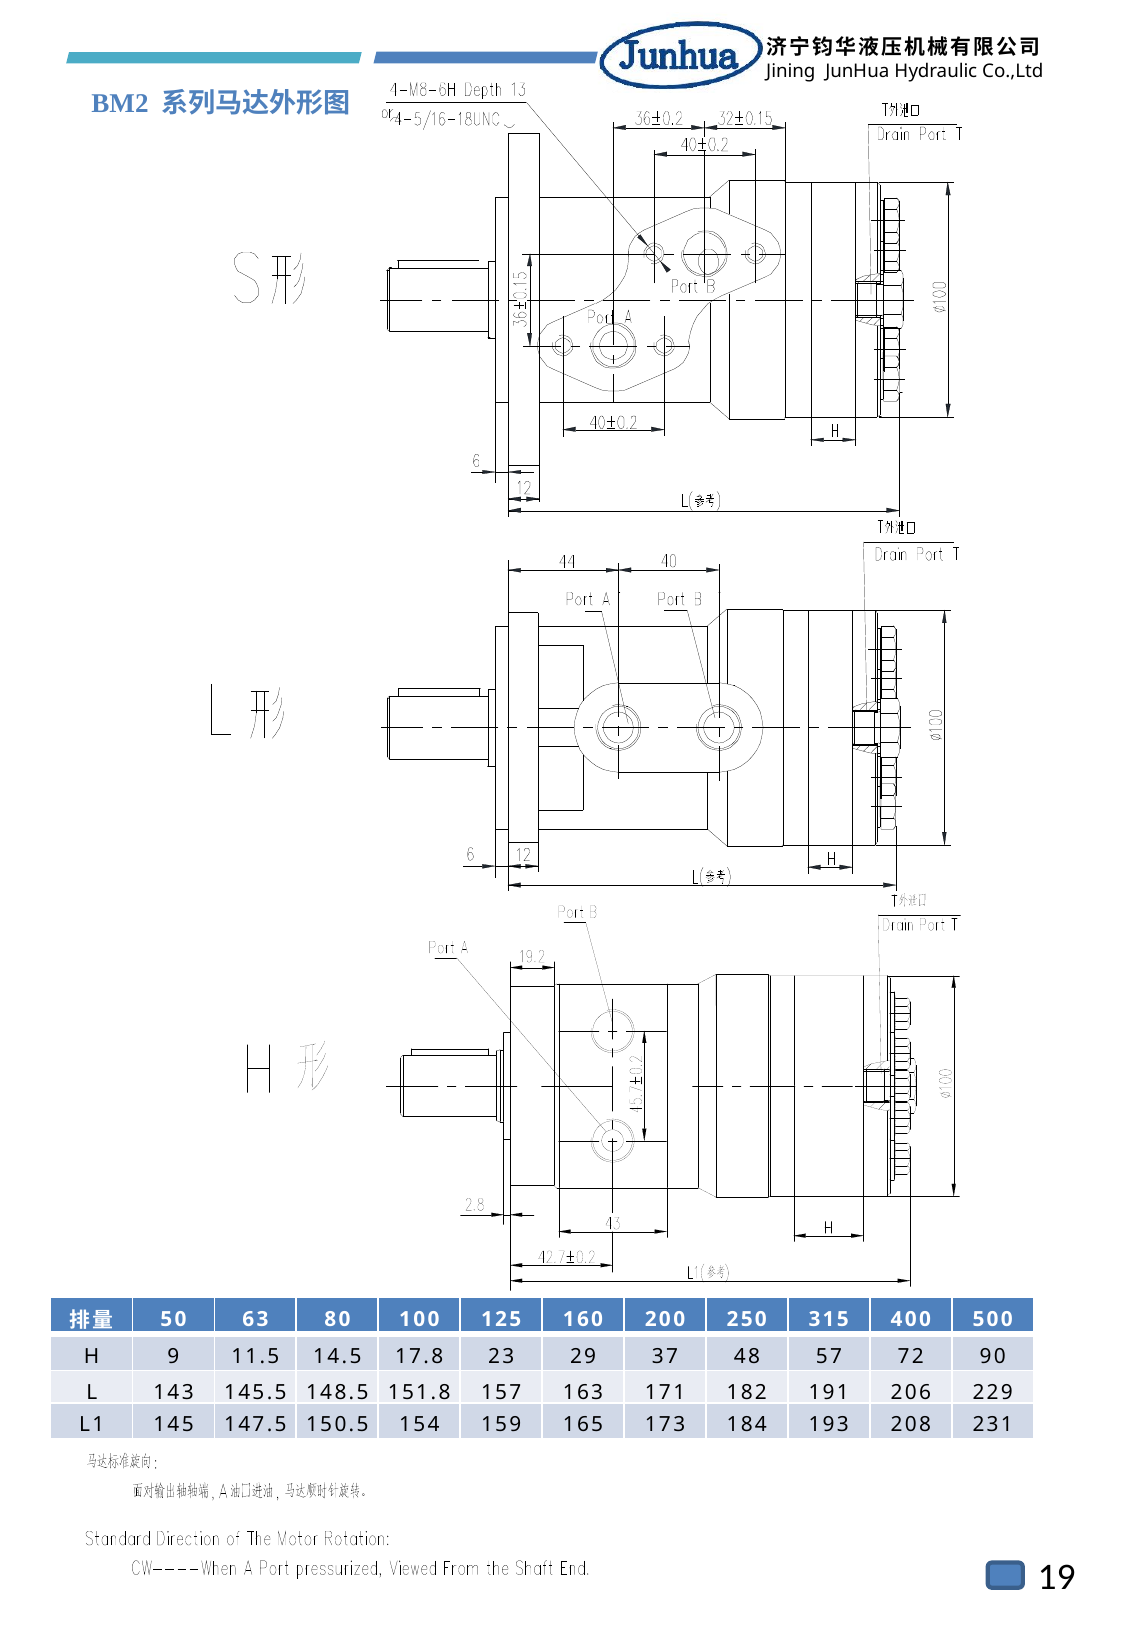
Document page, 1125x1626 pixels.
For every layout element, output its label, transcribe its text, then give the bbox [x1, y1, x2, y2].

text_box [371, 49, 592, 66]
table_cell 193 [789, 1404, 869, 1438]
table_header 63 [215, 1298, 295, 1331]
table_cell 17.8 [379, 1337, 459, 1370]
picture [83, 1450, 591, 1583]
table_header 200 [625, 1302, 705, 1331]
table_cell 145.5 [215, 1371, 295, 1402]
table_cell 154 [379, 1404, 459, 1438]
table_cell 90 [953, 1337, 1033, 1370]
table_cell 57 [789, 1337, 869, 1370]
table_header 125 [461, 1302, 541, 1331]
table_cell 231 [953, 1404, 1033, 1438]
table_cell 147.5 [215, 1404, 295, 1438]
table_header 80 [297, 1302, 377, 1331]
text_box BM2 系列马达外形图 [79, 83, 227, 168]
table_header 250 [707, 1302, 787, 1331]
table_header 315 [789, 1302, 869, 1331]
text_box [64, 50, 364, 66]
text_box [987, 1544, 1116, 1606]
table_cell 29 [543, 1337, 623, 1370]
table_cell 23 [461, 1337, 541, 1370]
table_cell H [51, 1337, 132, 1370]
table_cell 208 [871, 1404, 951, 1438]
table_cell 9 [133, 1337, 214, 1370]
table_cell 72 [871, 1337, 951, 1370]
table_header 100 [379, 1302, 459, 1331]
table_cell 182 [707, 1371, 787, 1402]
table_cell 173 [625, 1404, 705, 1438]
table_cell 151.8 [379, 1371, 459, 1402]
table_cell 48 [707, 1337, 787, 1370]
table_cell 143 [133, 1371, 214, 1402]
table_cell 184 [707, 1404, 787, 1438]
table_cell 157 [461, 1371, 541, 1402]
table_cell 229 [953, 1371, 1033, 1402]
table_cell 14.5 [297, 1337, 377, 1370]
table_cell 37 [625, 1337, 705, 1370]
table_header 500 [953, 1298, 1033, 1331]
table_cell 150.5 [297, 1404, 377, 1438]
table_cell L1 [51, 1404, 132, 1438]
table_header 50 [133, 1298, 214, 1331]
table_cell 165 [543, 1404, 623, 1438]
table_cell 145 [133, 1404, 214, 1438]
picture [207, 12, 965, 1295]
table_cell 171 [625, 1371, 705, 1402]
text_box 济宁钧华液压机械有限公司 Jining JunHua Hydraulic Co.,Ltd [768, 26, 1125, 89]
table_cell 163 [543, 1371, 623, 1402]
table_header 排量 [51, 1298, 132, 1331]
table_header 400 [871, 1302, 951, 1331]
table_cell 159 [461, 1404, 541, 1438]
table_header 160 [543, 1302, 623, 1331]
table_cell 206 [871, 1371, 951, 1402]
table_cell 148.5 [297, 1371, 377, 1402]
table_cell 191 [789, 1371, 869, 1402]
table_cell L [51, 1371, 132, 1402]
table_cell 11.5 [215, 1337, 295, 1370]
